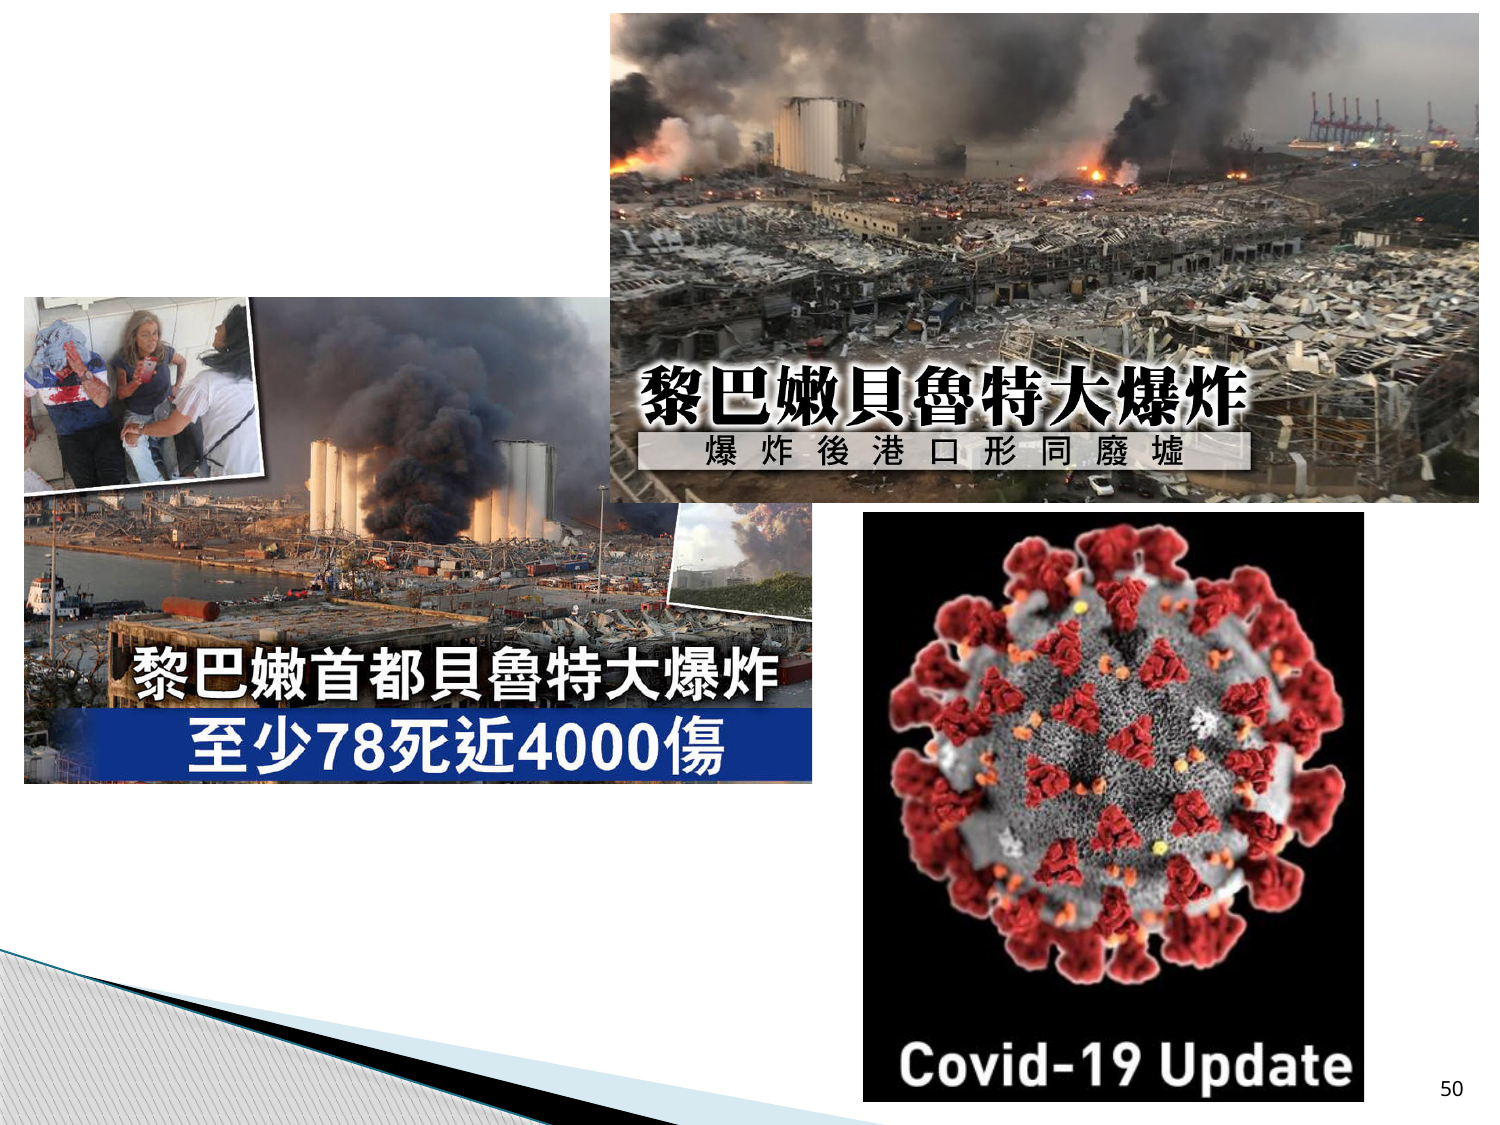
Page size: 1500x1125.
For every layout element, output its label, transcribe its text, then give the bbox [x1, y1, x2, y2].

picture [862, 512, 1365, 1102]
picture [23, 13, 1479, 784]
slide_number 50 [1418, 1051, 1479, 1112]
